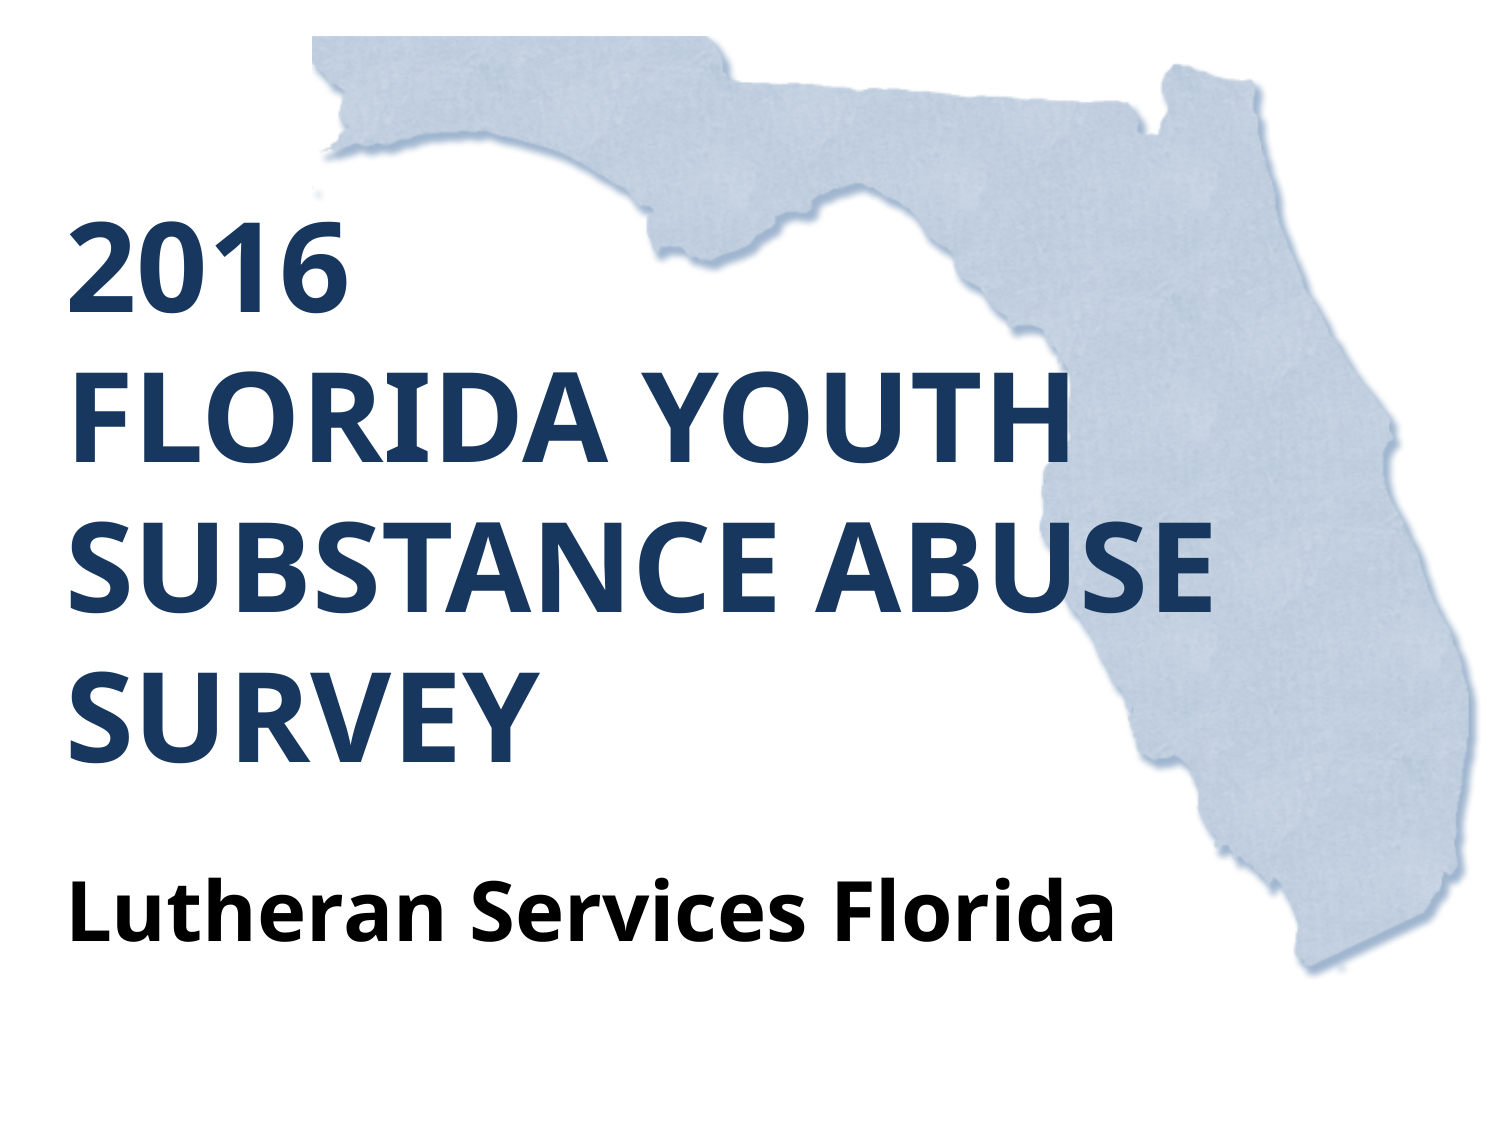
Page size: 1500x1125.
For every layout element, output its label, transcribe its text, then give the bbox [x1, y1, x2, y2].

subtitle Lutheran Services Florida [49, 862, 307, 988]
picture [312, 35, 1500, 988]
title 2016 FLORIDA YOUTH SUBSTANCE ABUSE SURVEY [49, 224, 307, 751]
